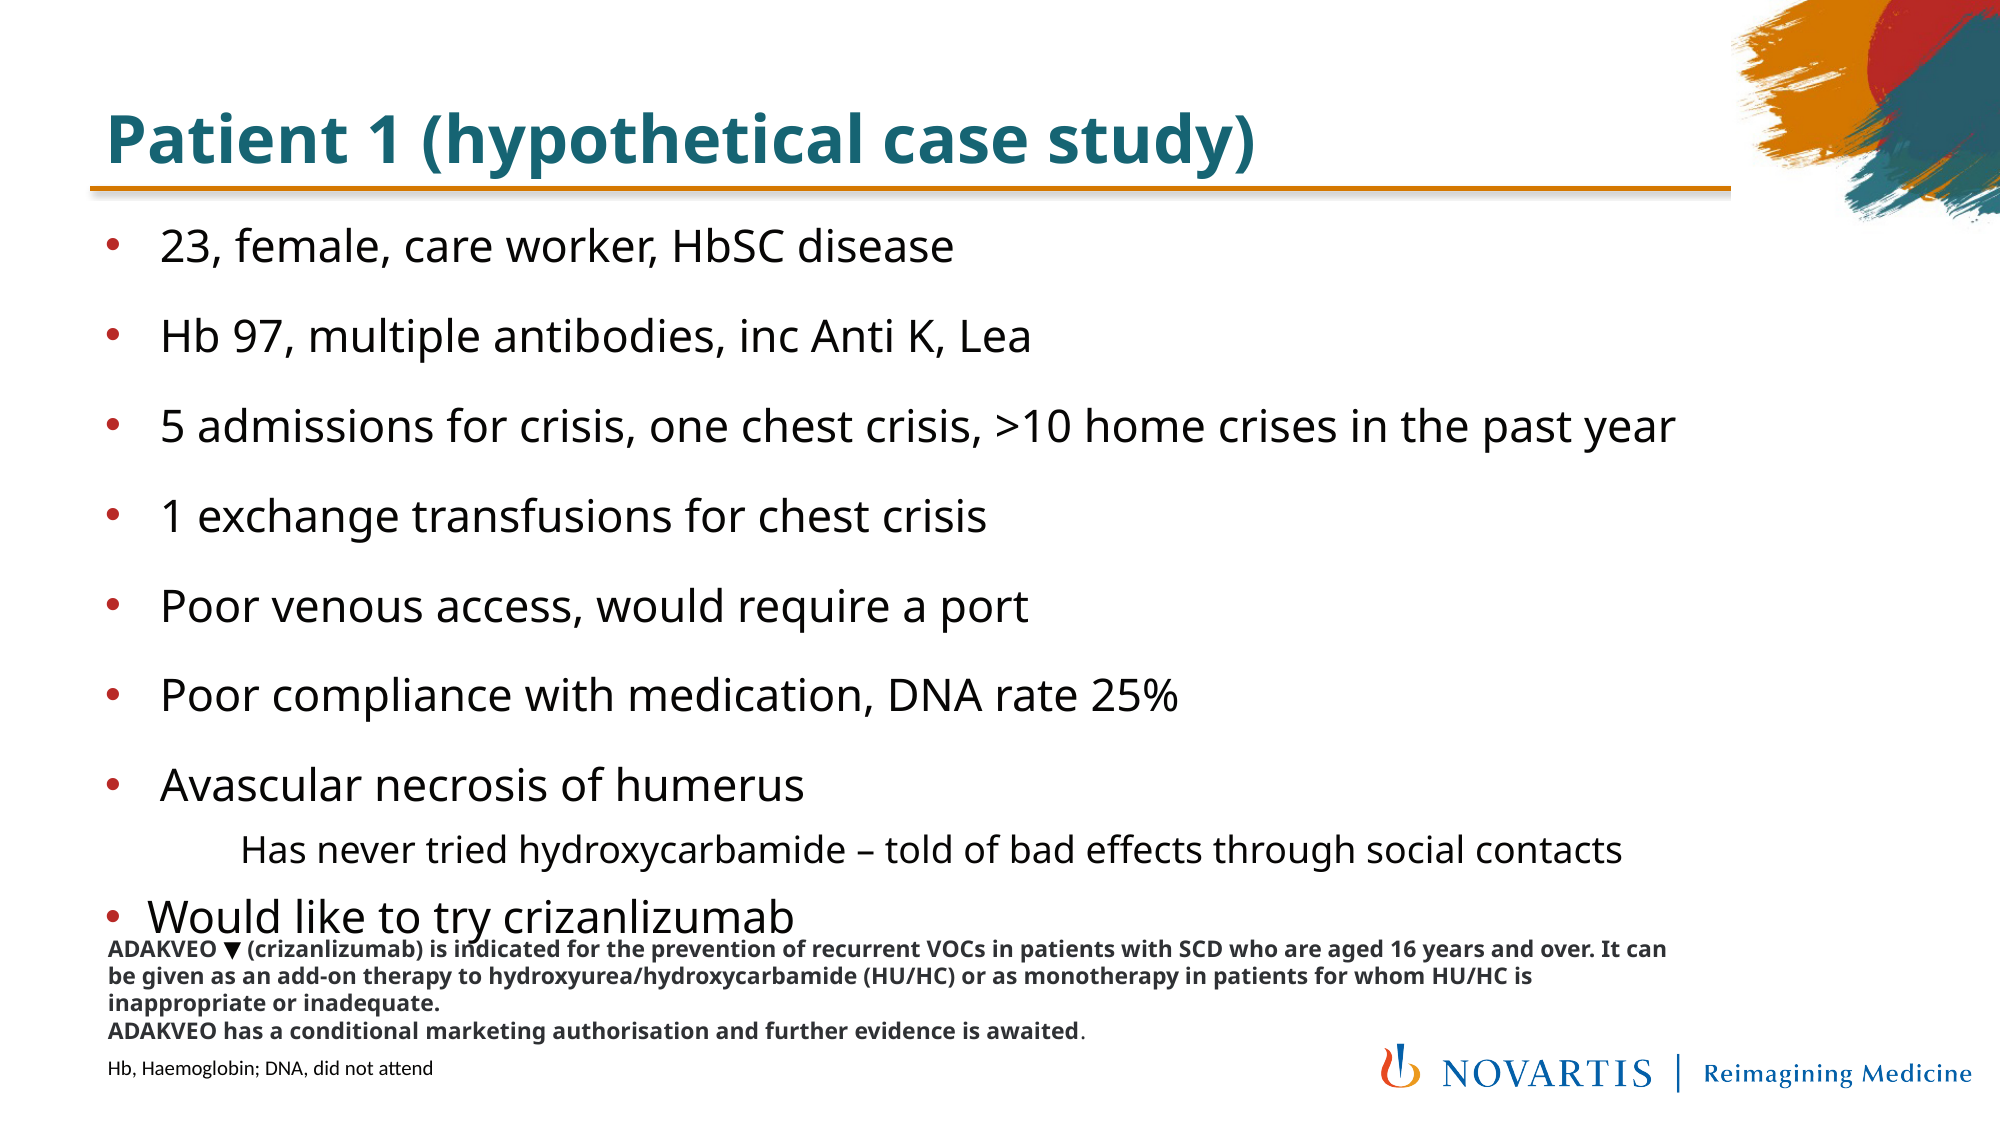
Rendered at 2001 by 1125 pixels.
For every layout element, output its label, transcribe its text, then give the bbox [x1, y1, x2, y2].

picture [1329, 1008, 2001, 1125]
picture [1731, 0, 2000, 259]
text_box ADAKVEO ▼ (crizanlizumab) is indicated for the prevention of recurrent VOCs in patients with SCD who are aged 16 years and over. It can be given as an add-on therapy to hydroxyurea/hydroxycarbamide (HU/HC) or as monotherapy in patients for whom HU/HC is inappropriate or inadequate. ADAKVEO has a conditional marketing authorisation and further evidence is awaited. [90, 991, 1698, 1052]
list Hb, Haemoglobin; DNA, did not attend [90, 1055, 869, 1088]
text_box 23, female, care worker, HbSC disease Hb 97, multiple antibodies, inc Anti K, Lea 5 admissions for crisis, one chest crisis, >10 home crises in the past year 1 exchange transfusions for chest crisis Poor venous access, would require a port Poor compliance with medication, DNA rate 25% Avascular necrosis of humerus Has never tried hydroxycarbamide – told of bad effects through social contacts Would like to try crizanlizumab [90, 209, 1910, 956]
title Patient 1 (hypothetical case study) [90, 0, 1612, 186]
